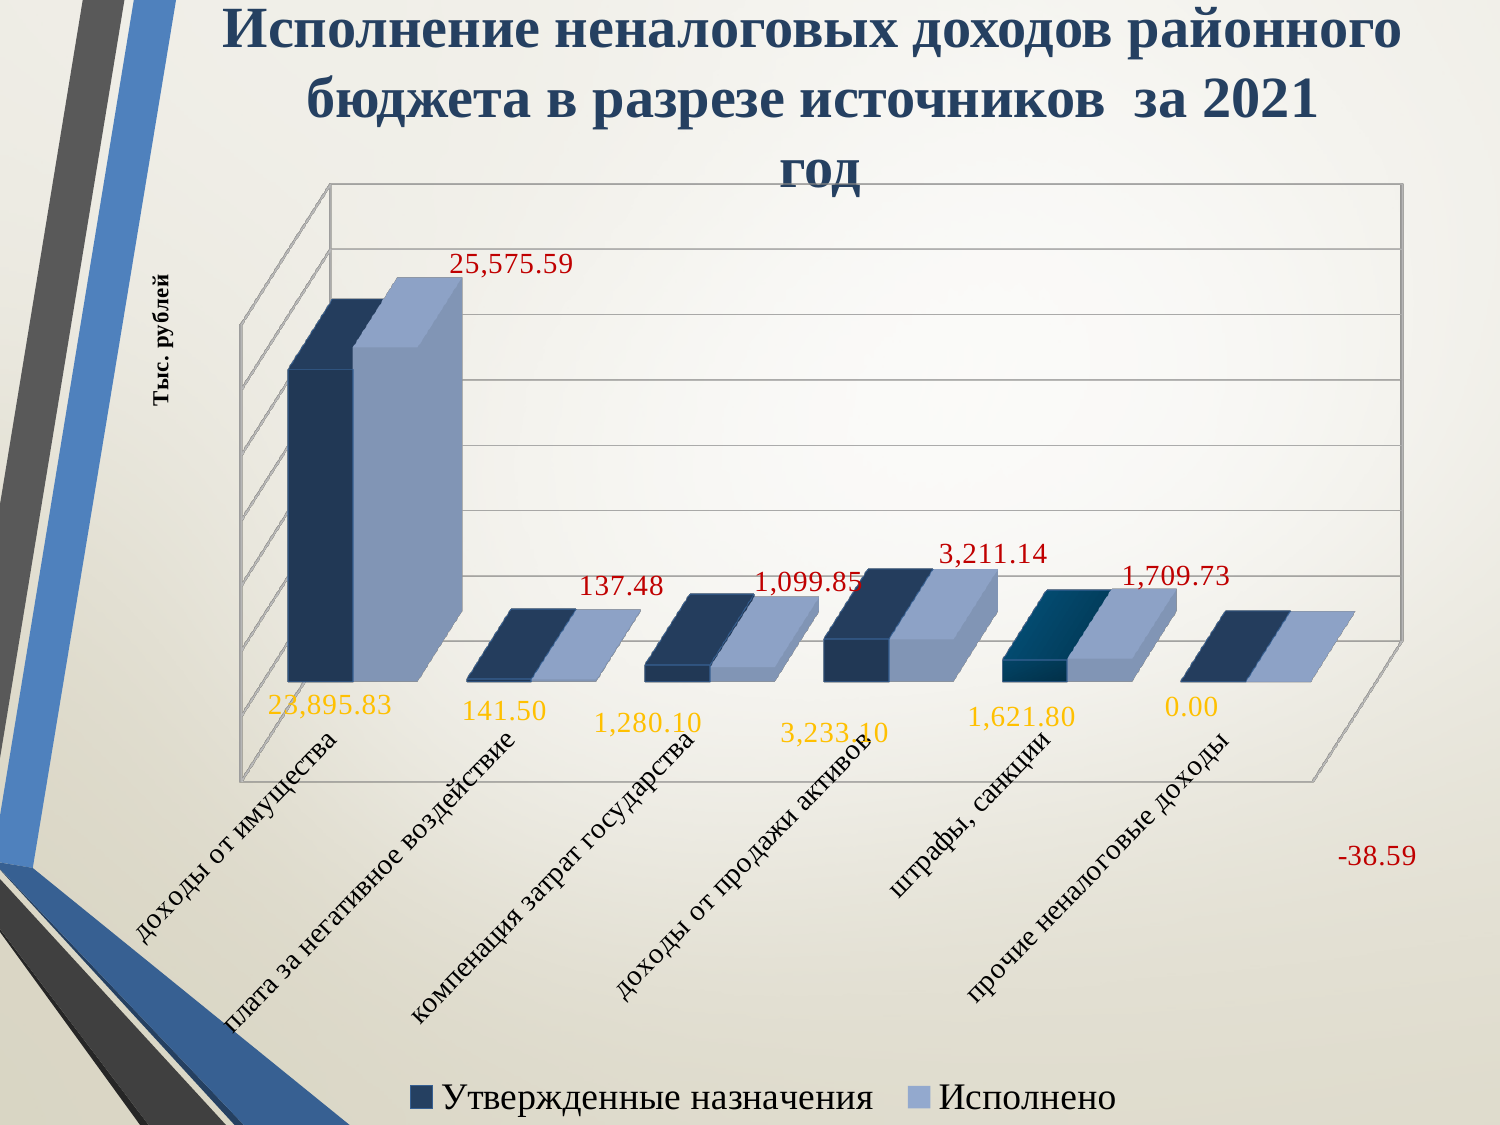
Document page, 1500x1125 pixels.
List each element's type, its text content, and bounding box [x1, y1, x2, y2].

chart [58, 163, 1469, 1125]
title Исполнение неналоговых доходов районного бюджета в разрезе источников за 2021 год [161, 23, 1465, 163]
